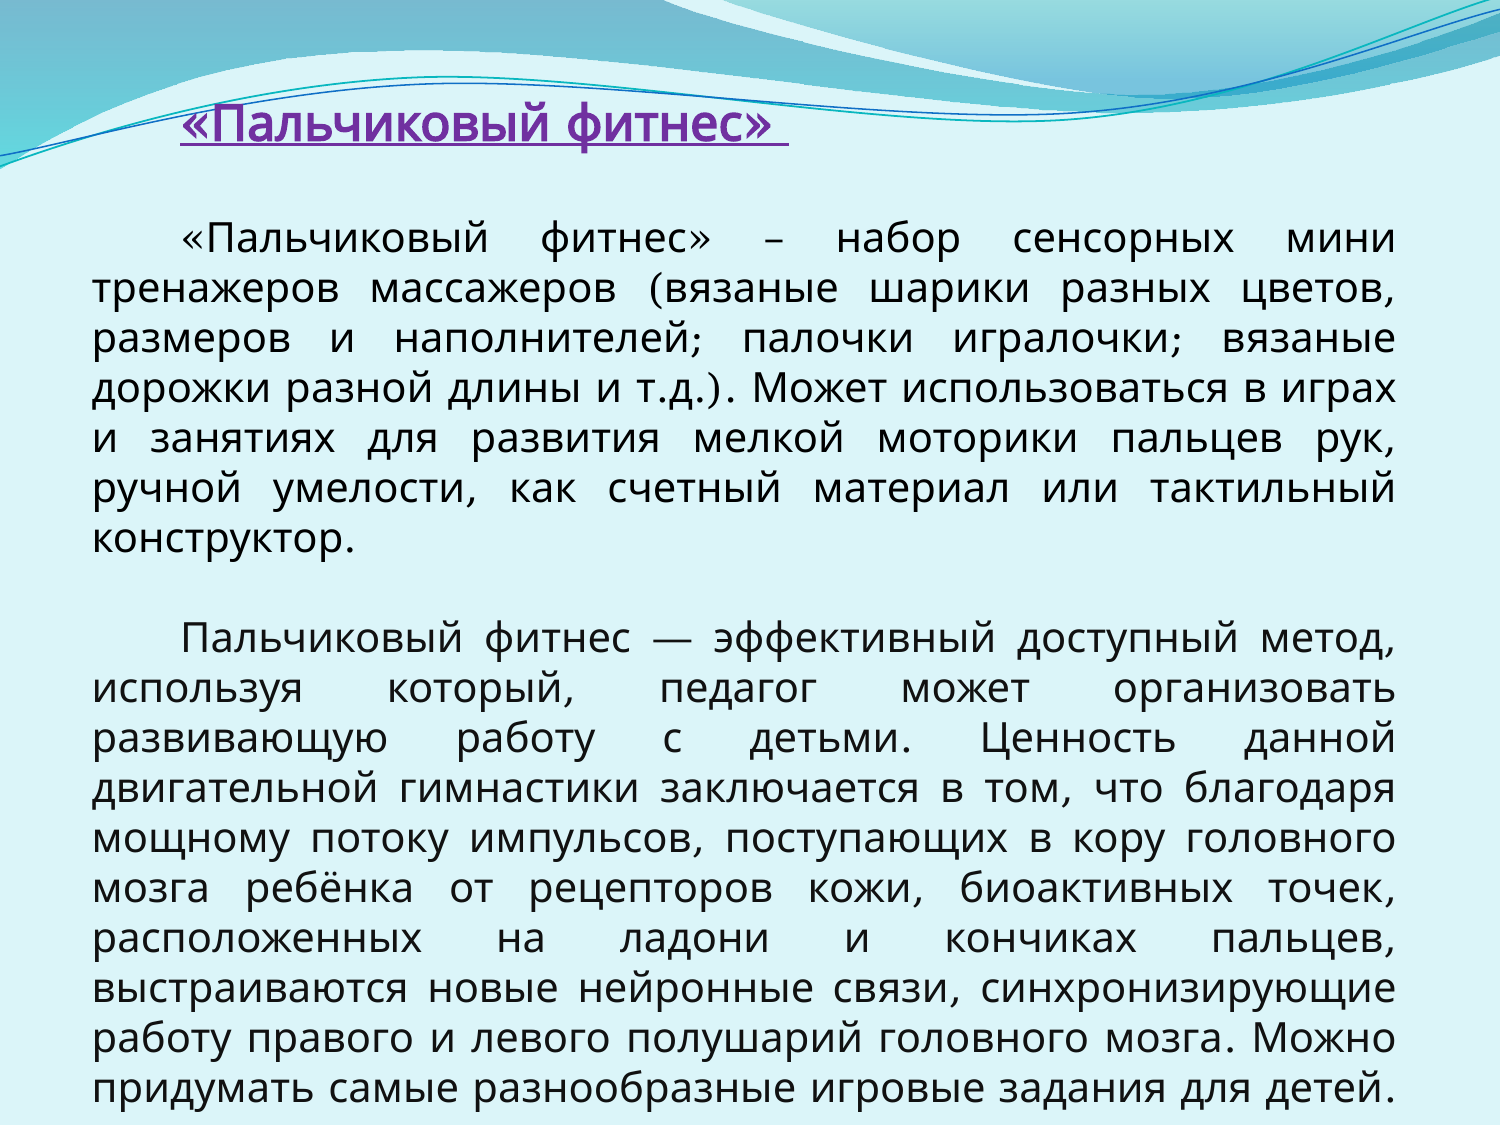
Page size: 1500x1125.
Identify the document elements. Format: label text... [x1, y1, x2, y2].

text_box «Пальчиковый фитнес» «Пальчиковый фитнес» – набор сенсорных мини тренажеров массажеров (вязаные шарики разных цветов, размеров и наполнителей; палочки игралочки; вязаные дорожки разной длины и т.д.). Может использоваться в играх и занятиях для развития мелкой моторики пальцев рук, ручной умелости, как счетный материал или тактильный конструктор. Пальчиковый фитнес — эффективный доступный метод, используя который, педагог может организовать развивающую работу с детьми. Ценность данной двигательной гимнастики заключается в том, что благодаря мощному потоку импульсов, поступающих в кору головного мозга ребёнка от рецепторов кожи, биоактивных точек, расположенных на ладони и кончиках пальцев, выстраиваются новые нейронные связи, синхронизирующие работу правого и левого полушарий головного мозга. Можно придумать самые разнообразные игровые задания для детей. [76, 82, 1412, 1119]
